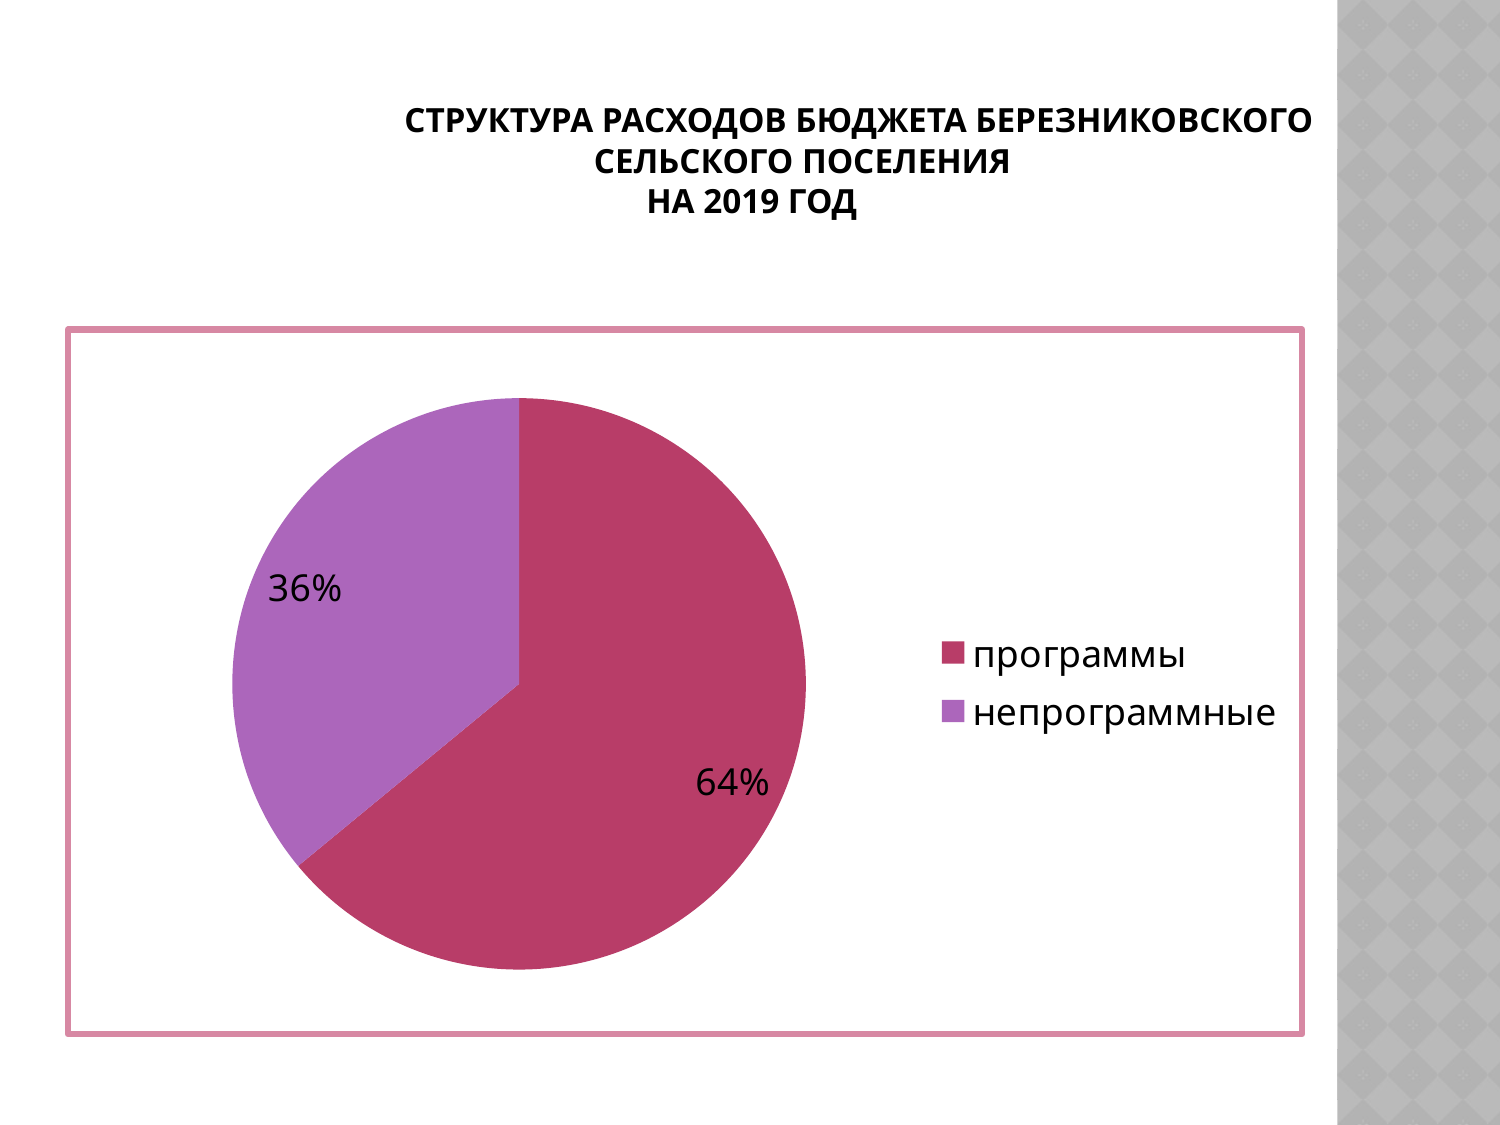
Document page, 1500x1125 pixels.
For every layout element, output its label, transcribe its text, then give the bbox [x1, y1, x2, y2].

chart [64, 325, 1306, 1038]
title Структура расходов бюджета БЕРЕЗНИКОВСКОГО сельского поселения на 2019 год [123, 66, 1425, 220]
